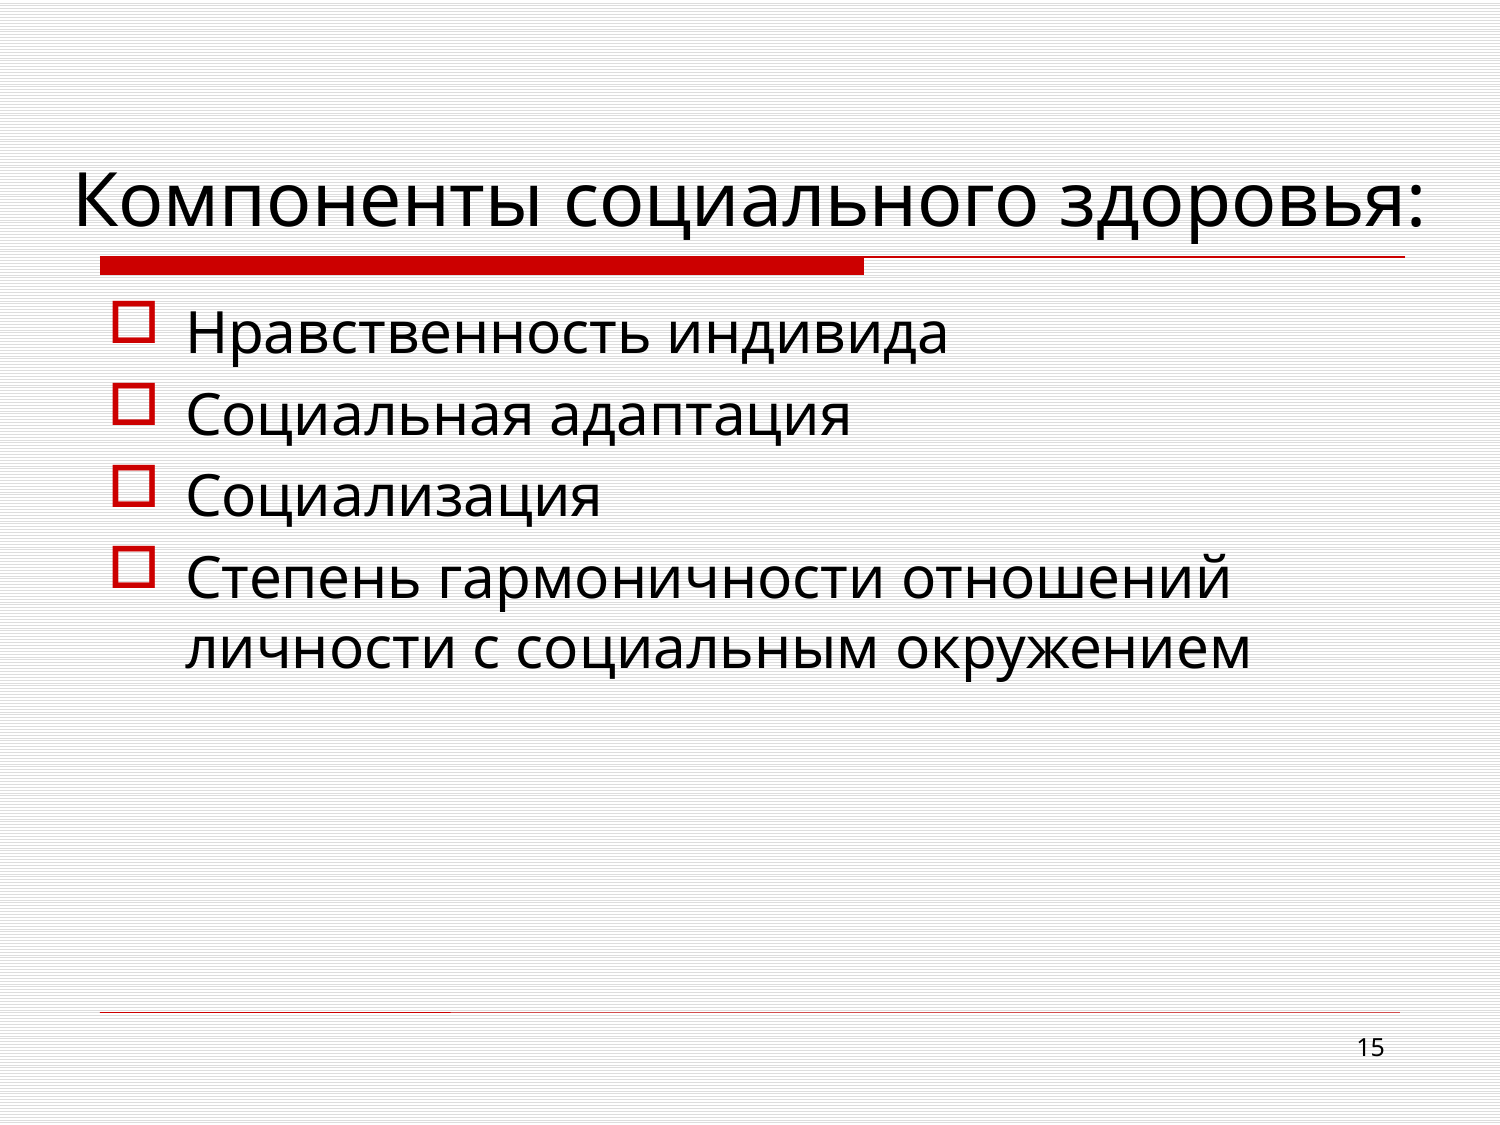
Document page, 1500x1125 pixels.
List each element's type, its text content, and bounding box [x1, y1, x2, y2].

list Нравственность индивида Социальная адаптация Социализация Степень гармоничности отношений личности с социальным окружением [92, 287, 1406, 988]
slide_number 15 [1074, 1024, 1401, 1103]
title Компоненты социального здоровья: [37, 49, 1463, 250]
